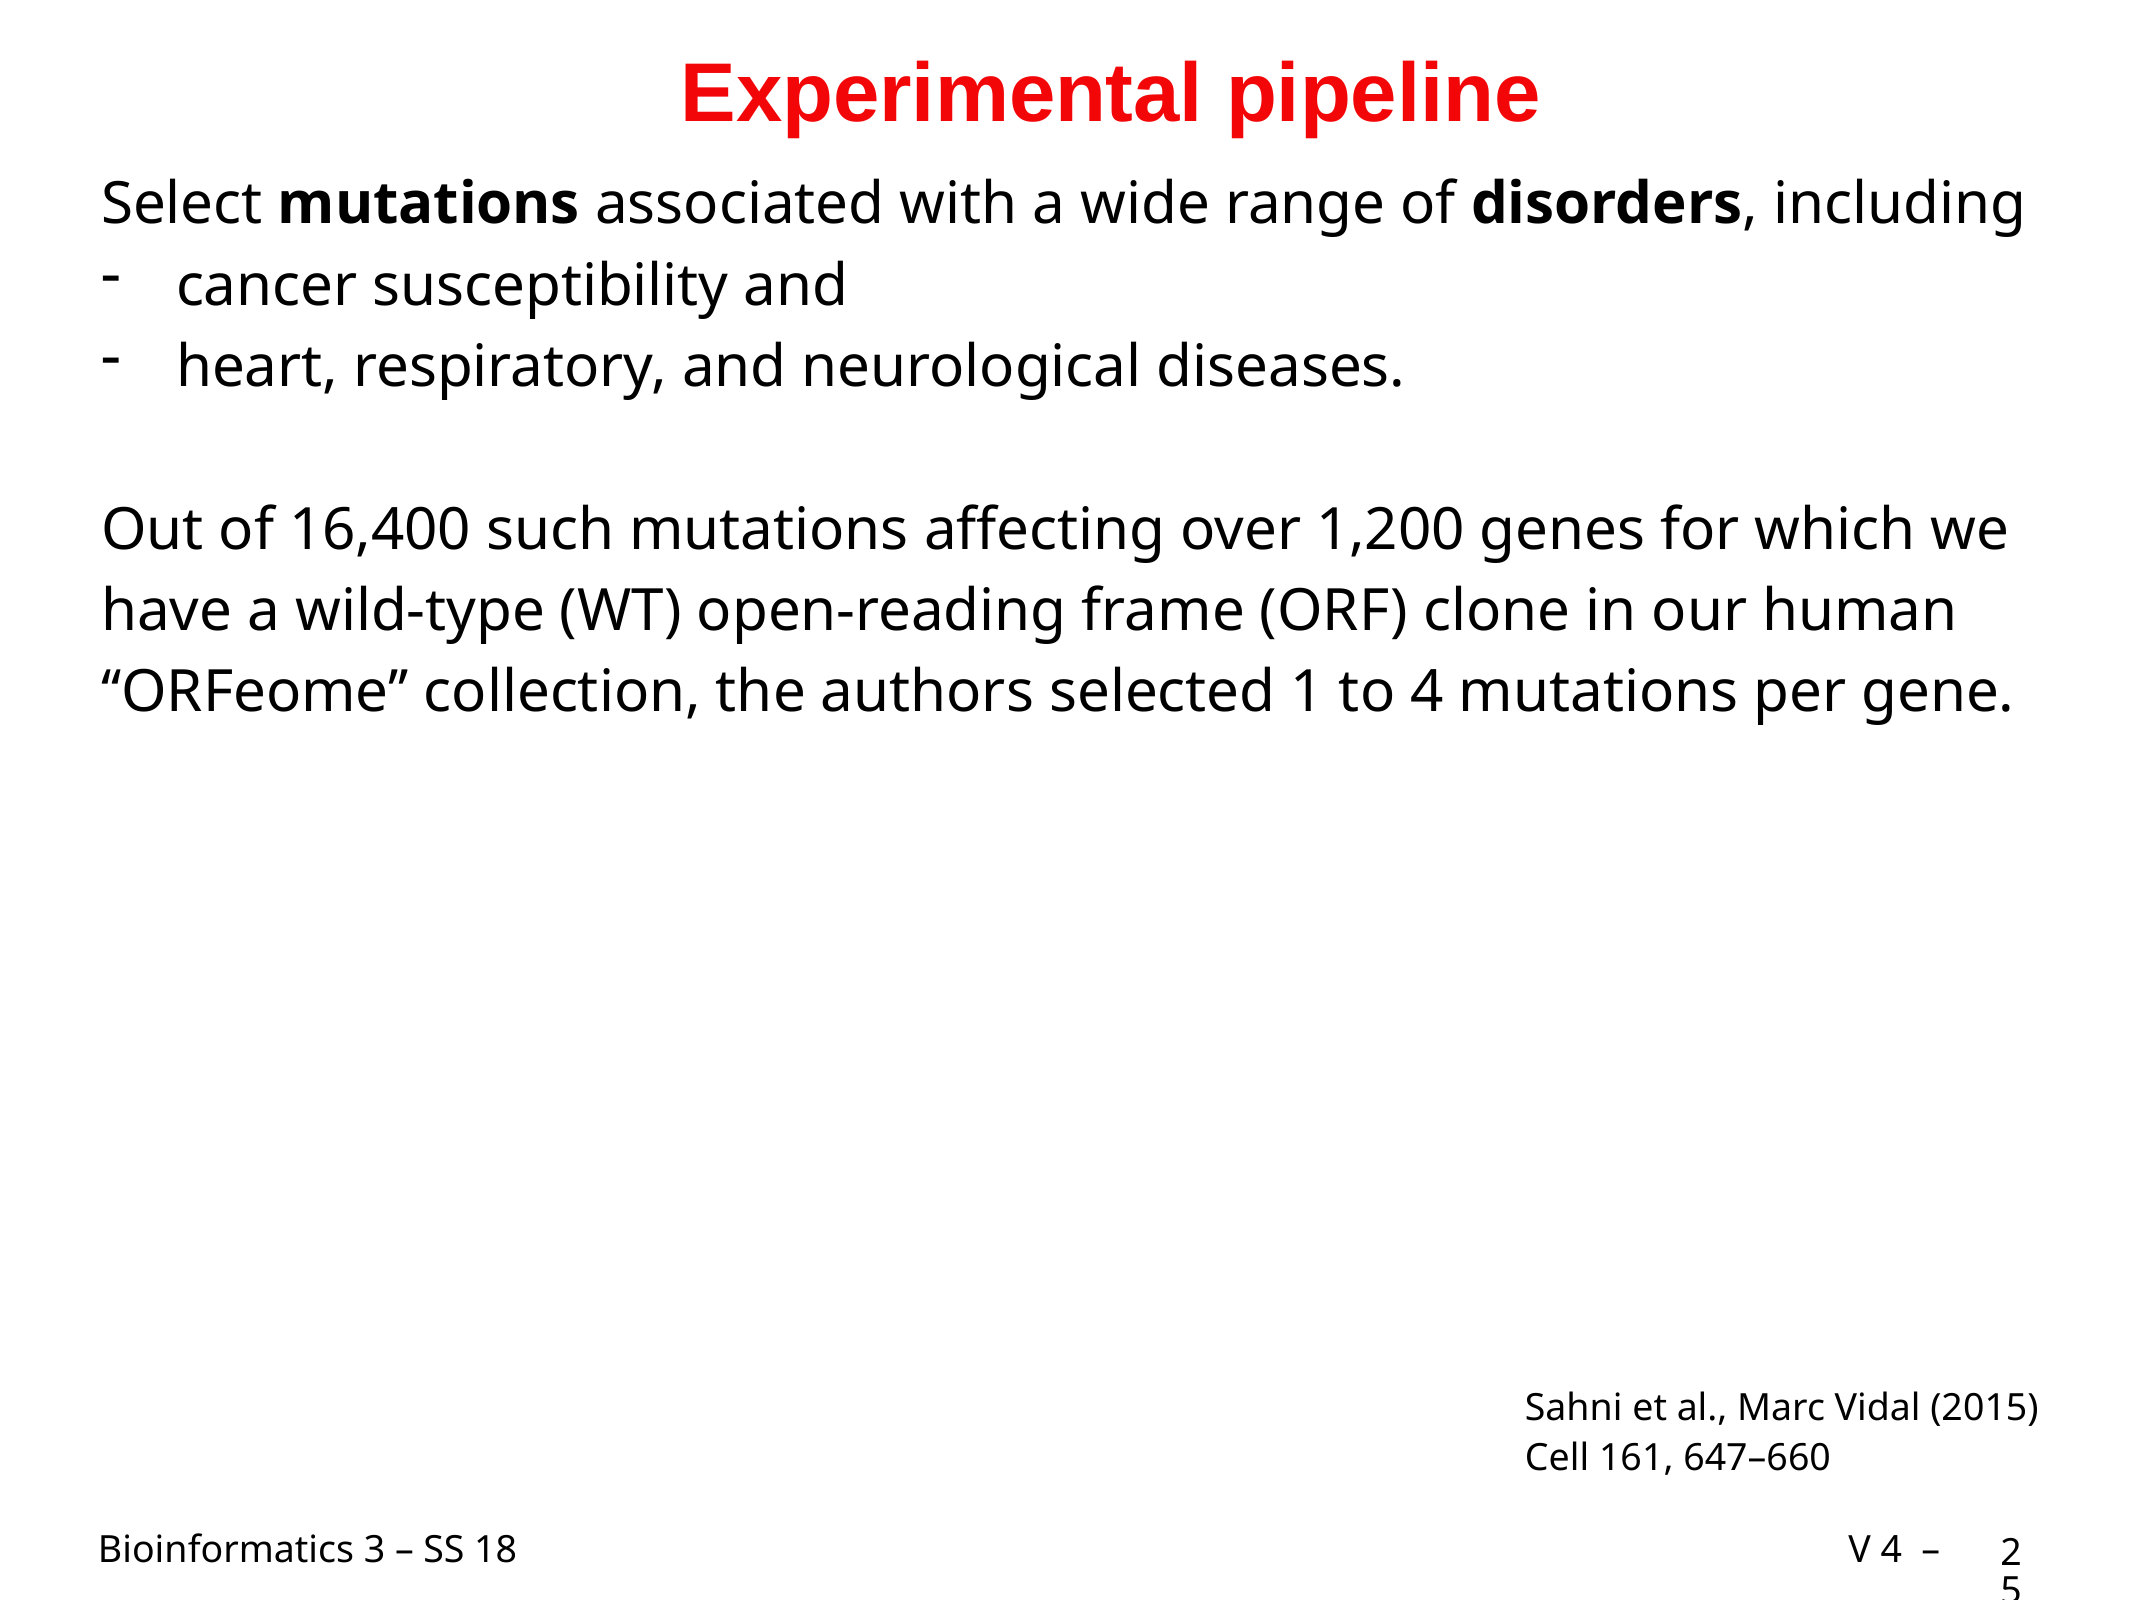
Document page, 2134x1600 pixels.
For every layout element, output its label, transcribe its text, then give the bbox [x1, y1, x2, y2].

slide_number 25 [1984, 1520, 2026, 1566]
title Experimental pipeline [139, 14, 2083, 147]
text_box Sahni et al., Marc Vidal (2015) Cell 161, 647–660 [1524, 1378, 2134, 1478]
text_box Select mutations associated with a wide range of disorders, including cancer susceptibility and heart, respiratory, and neurological diseases. Out of 16,400 such mutations affecting over 1,200 genes for which we have a wild-type (WT) open-reading frame (ORF) clone in our human ‘‘ORFeome’’ collection, the authors selected 1 to 4 mutations per gene. [86, 147, 2083, 731]
